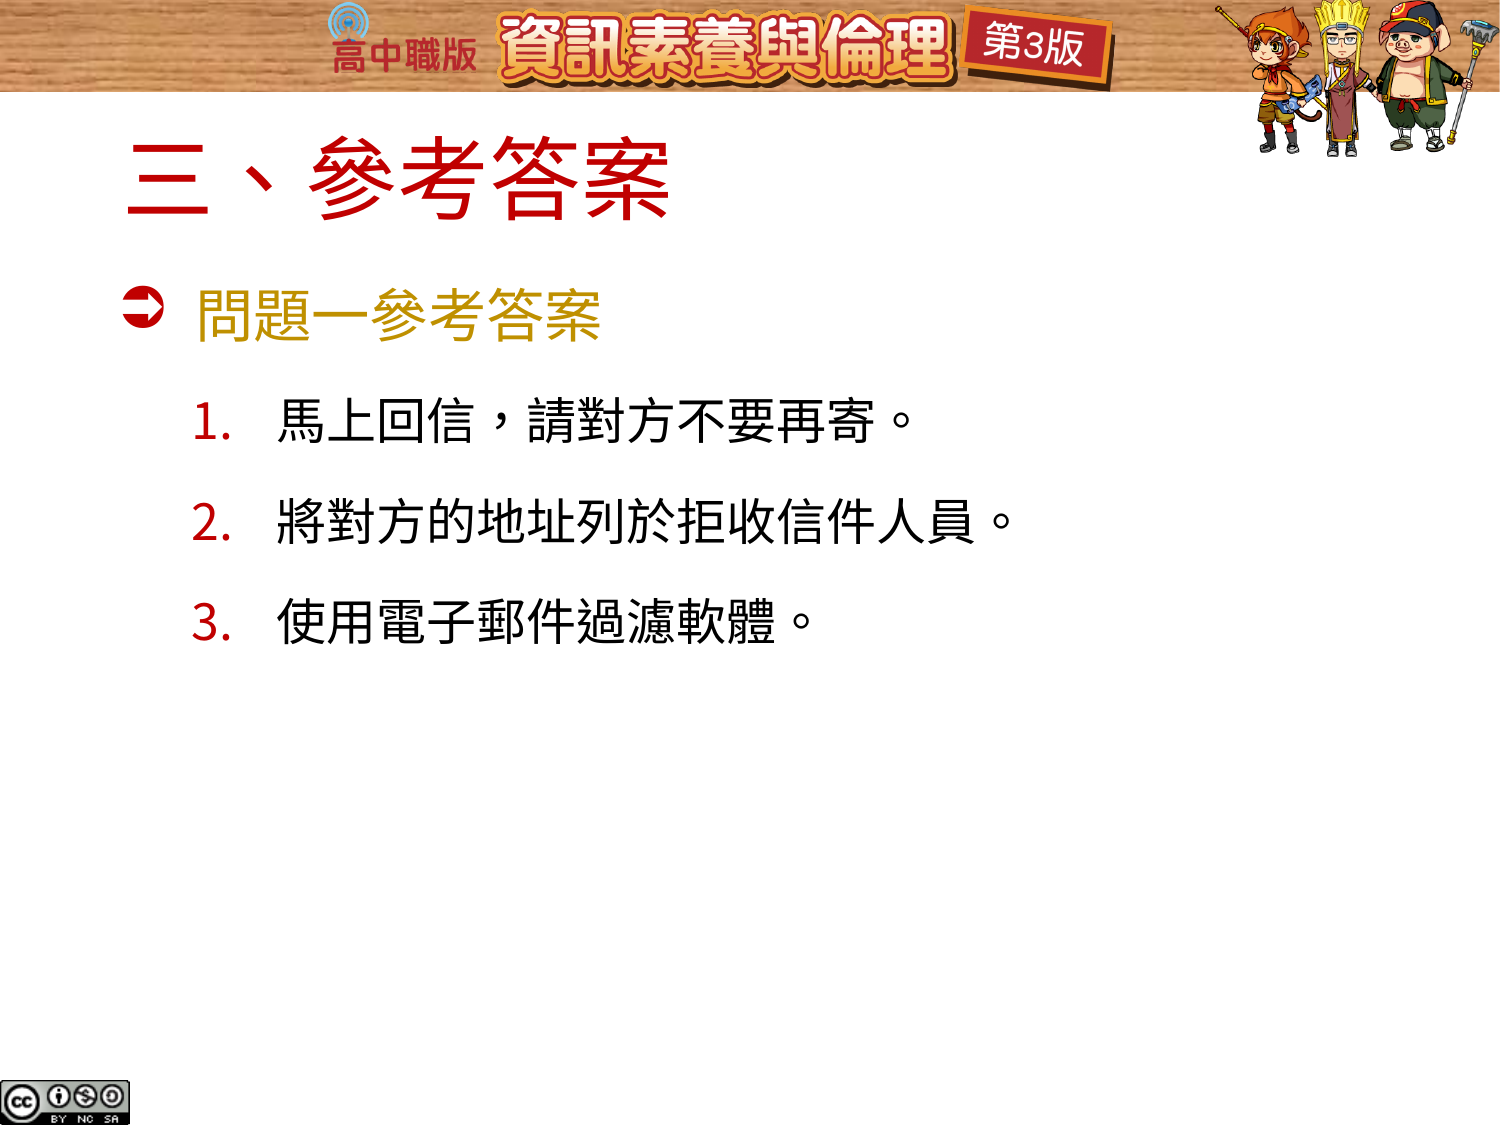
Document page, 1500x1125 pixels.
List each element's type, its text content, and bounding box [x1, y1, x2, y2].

picture [0, 1080, 130, 1125]
title 三、參考答案 [107, 75, 1402, 293]
picture [0, 0, 1500, 157]
list 問題一參考答案 馬上回信，請對方不要再寄。 將對方的地址列於拒收信件人員。 使用電子郵件過濾軟體。 [101, 146, 1396, 1042]
